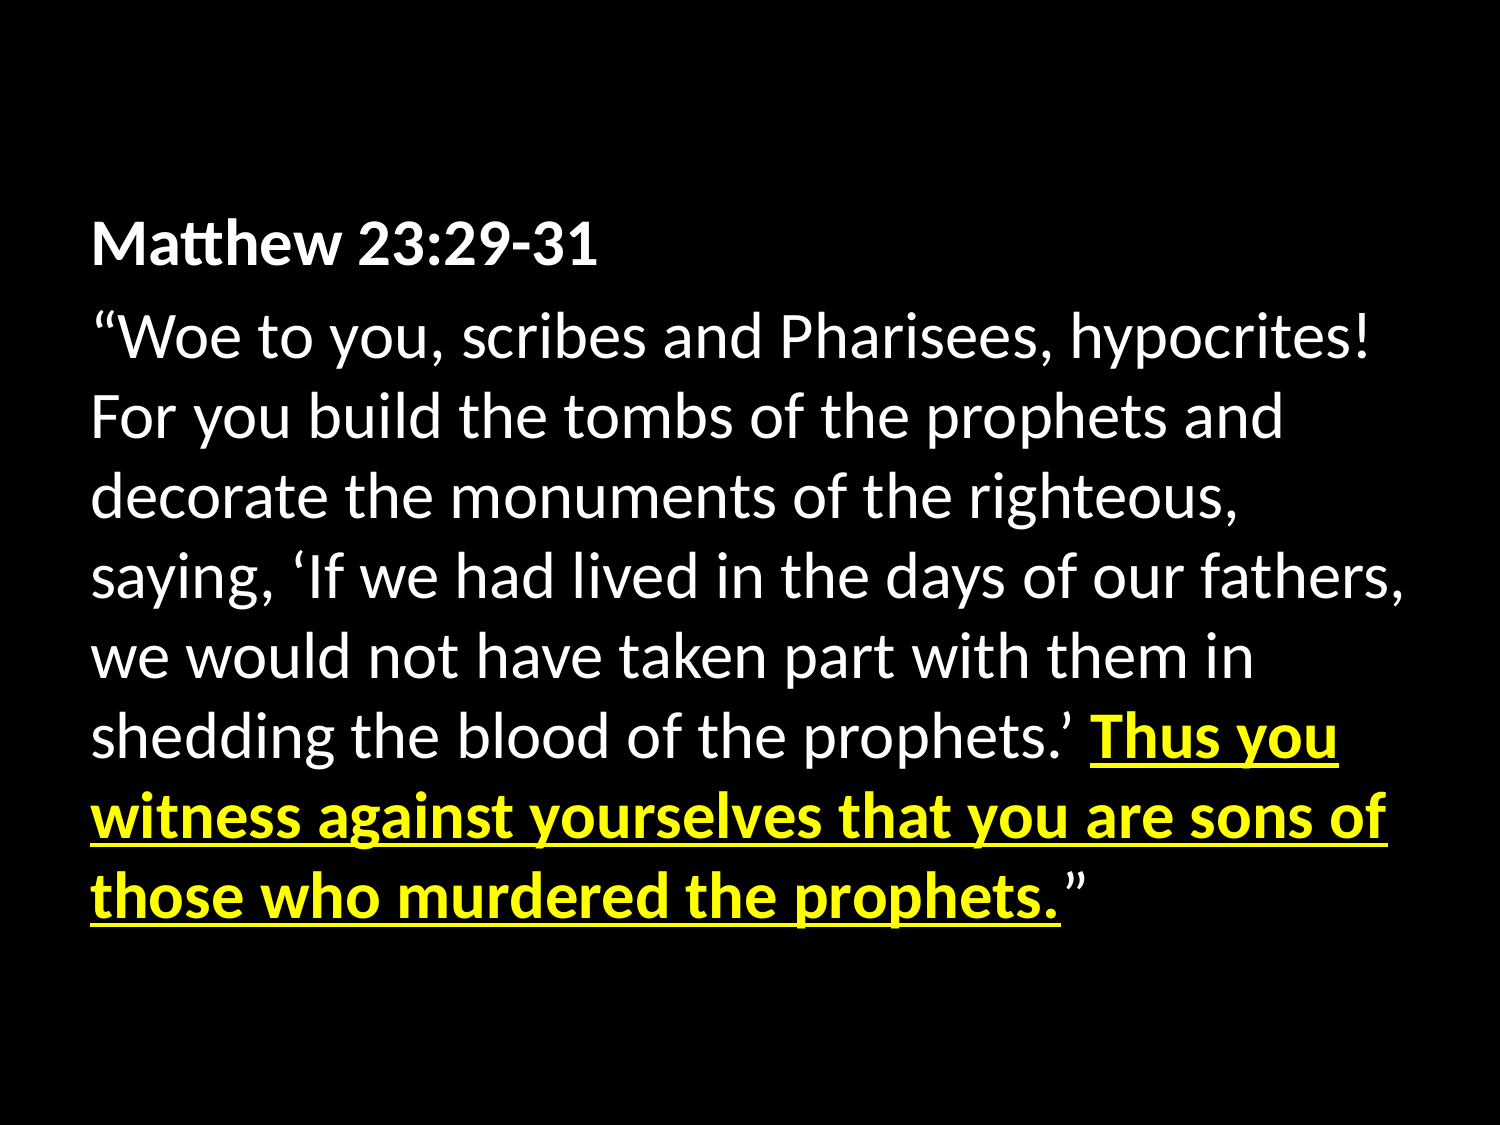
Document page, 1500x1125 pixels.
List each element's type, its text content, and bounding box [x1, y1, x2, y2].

list Matthew 23:29-31 “Woe to you, scribes and Pharisees, hypocrites! For you build the tombs of the prophets and decorate the monuments of the righteous, saying, ‘If we had lived in the days of our fathers, we would not have taken part with them in shedding the blood of the prophets.’ Thus you witness against yourselves that you are sons of those who murdered the prophets.” [75, 126, 1425, 1005]
